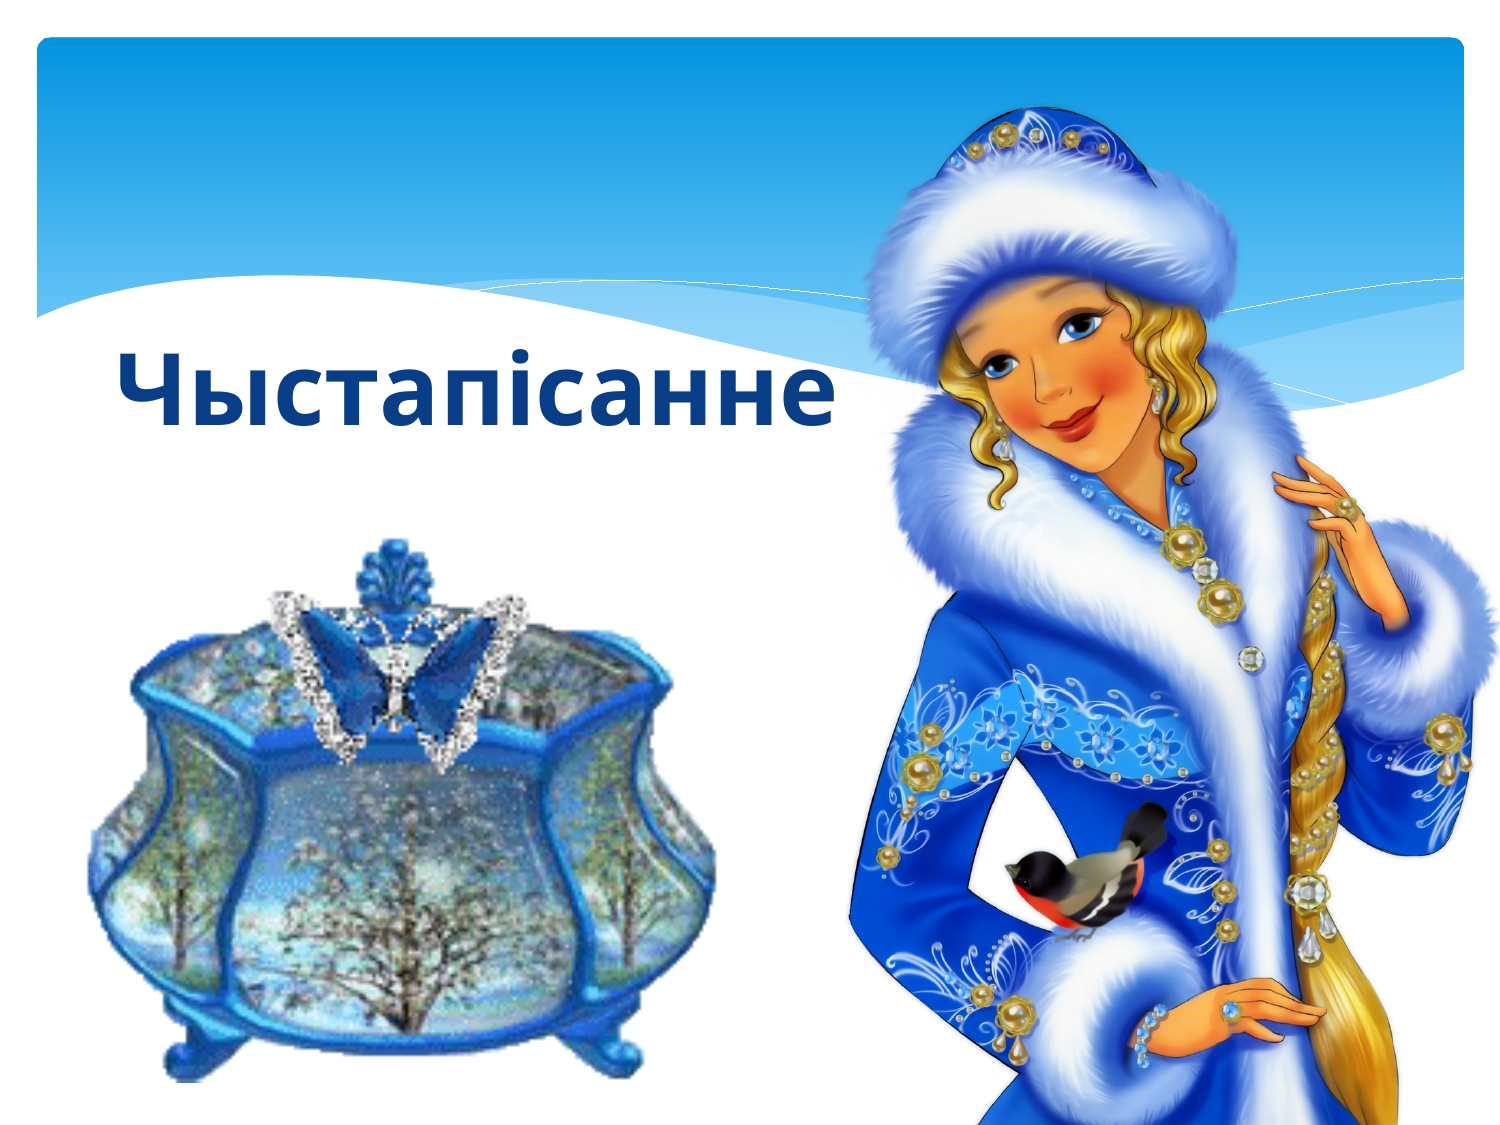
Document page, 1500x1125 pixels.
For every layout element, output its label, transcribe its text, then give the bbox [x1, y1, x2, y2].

list Чыстапісанне [100, 317, 791, 566]
picture [76, 526, 731, 1083]
picture [796, 34, 1500, 1125]
